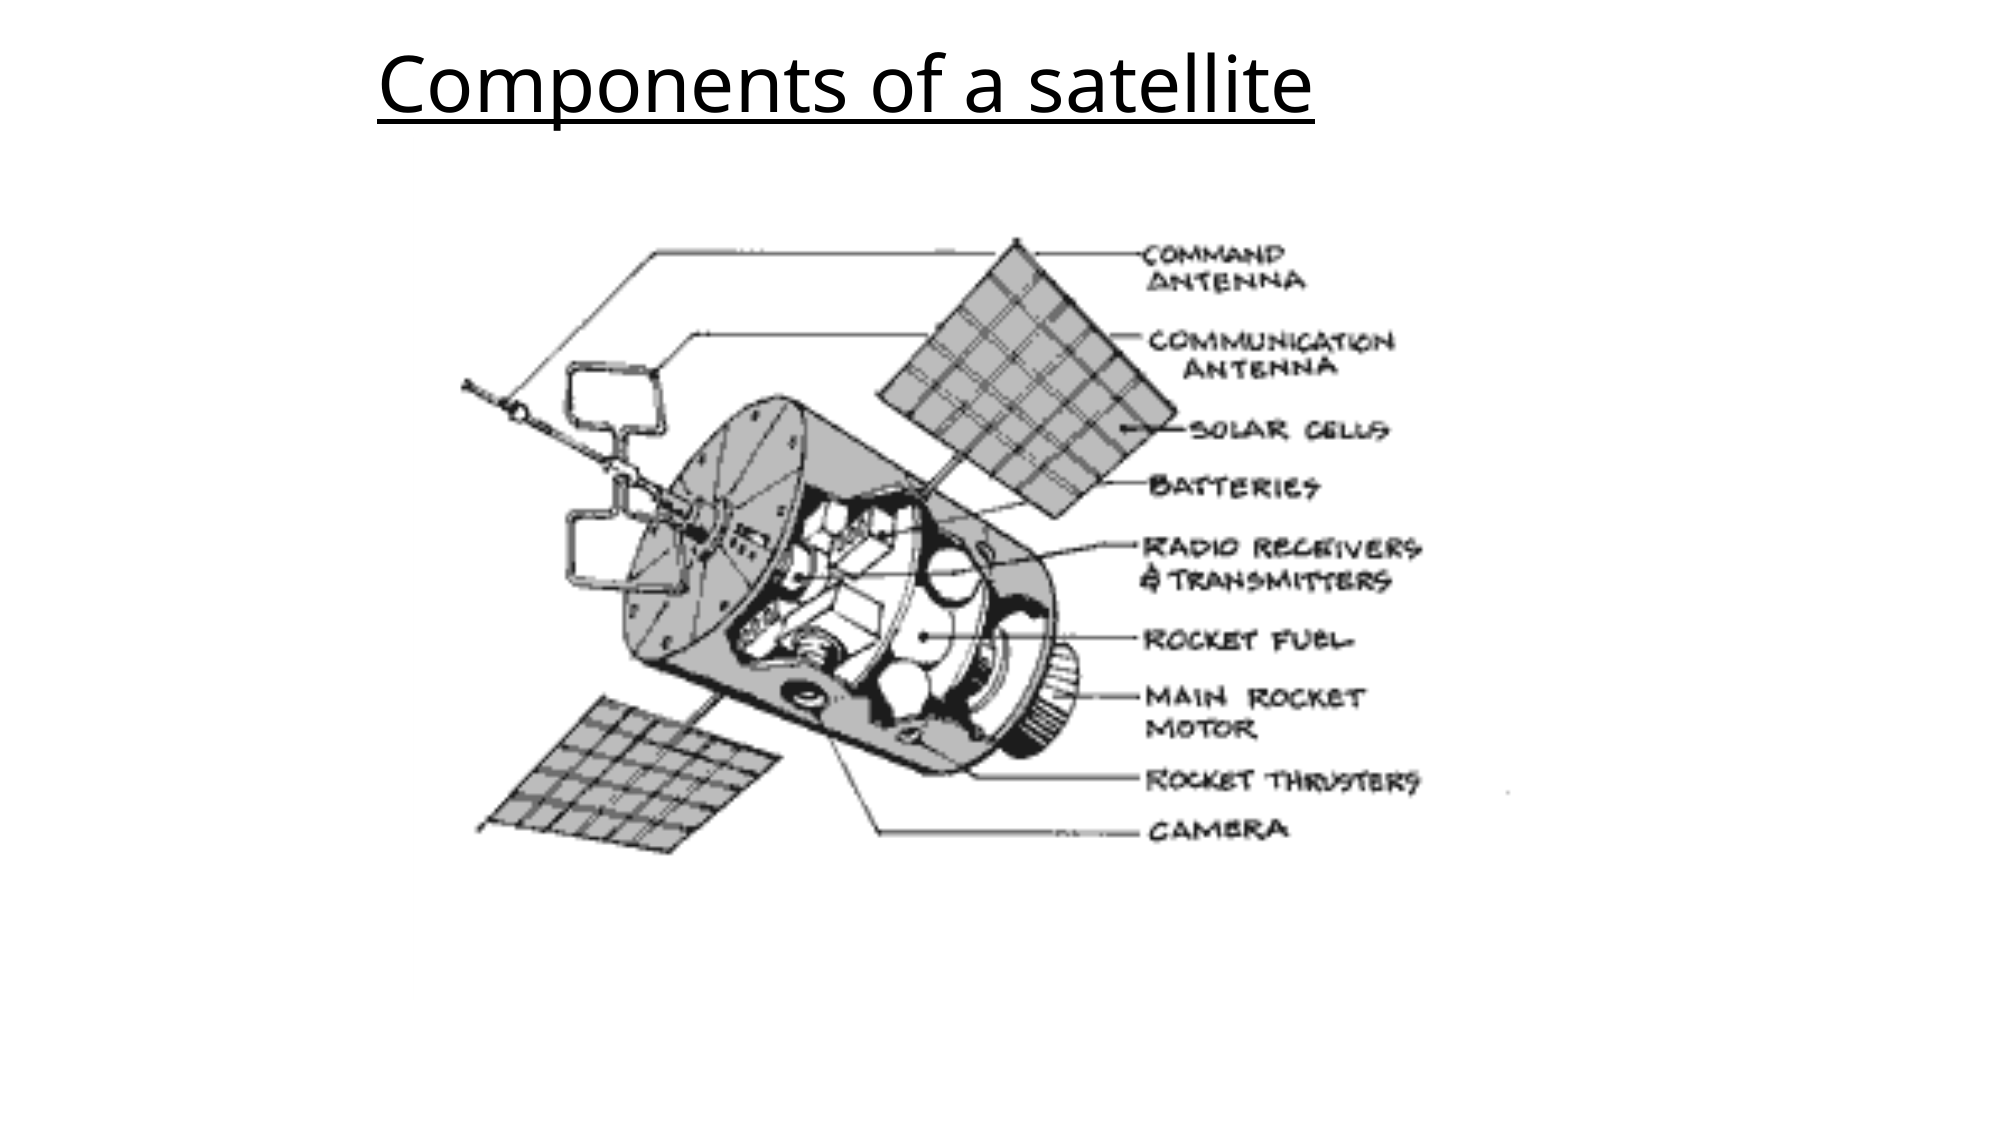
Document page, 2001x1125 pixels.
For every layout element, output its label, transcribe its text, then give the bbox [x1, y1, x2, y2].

title Components of a satellite [362, 37, 1638, 138]
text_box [412, 137, 1588, 1000]
